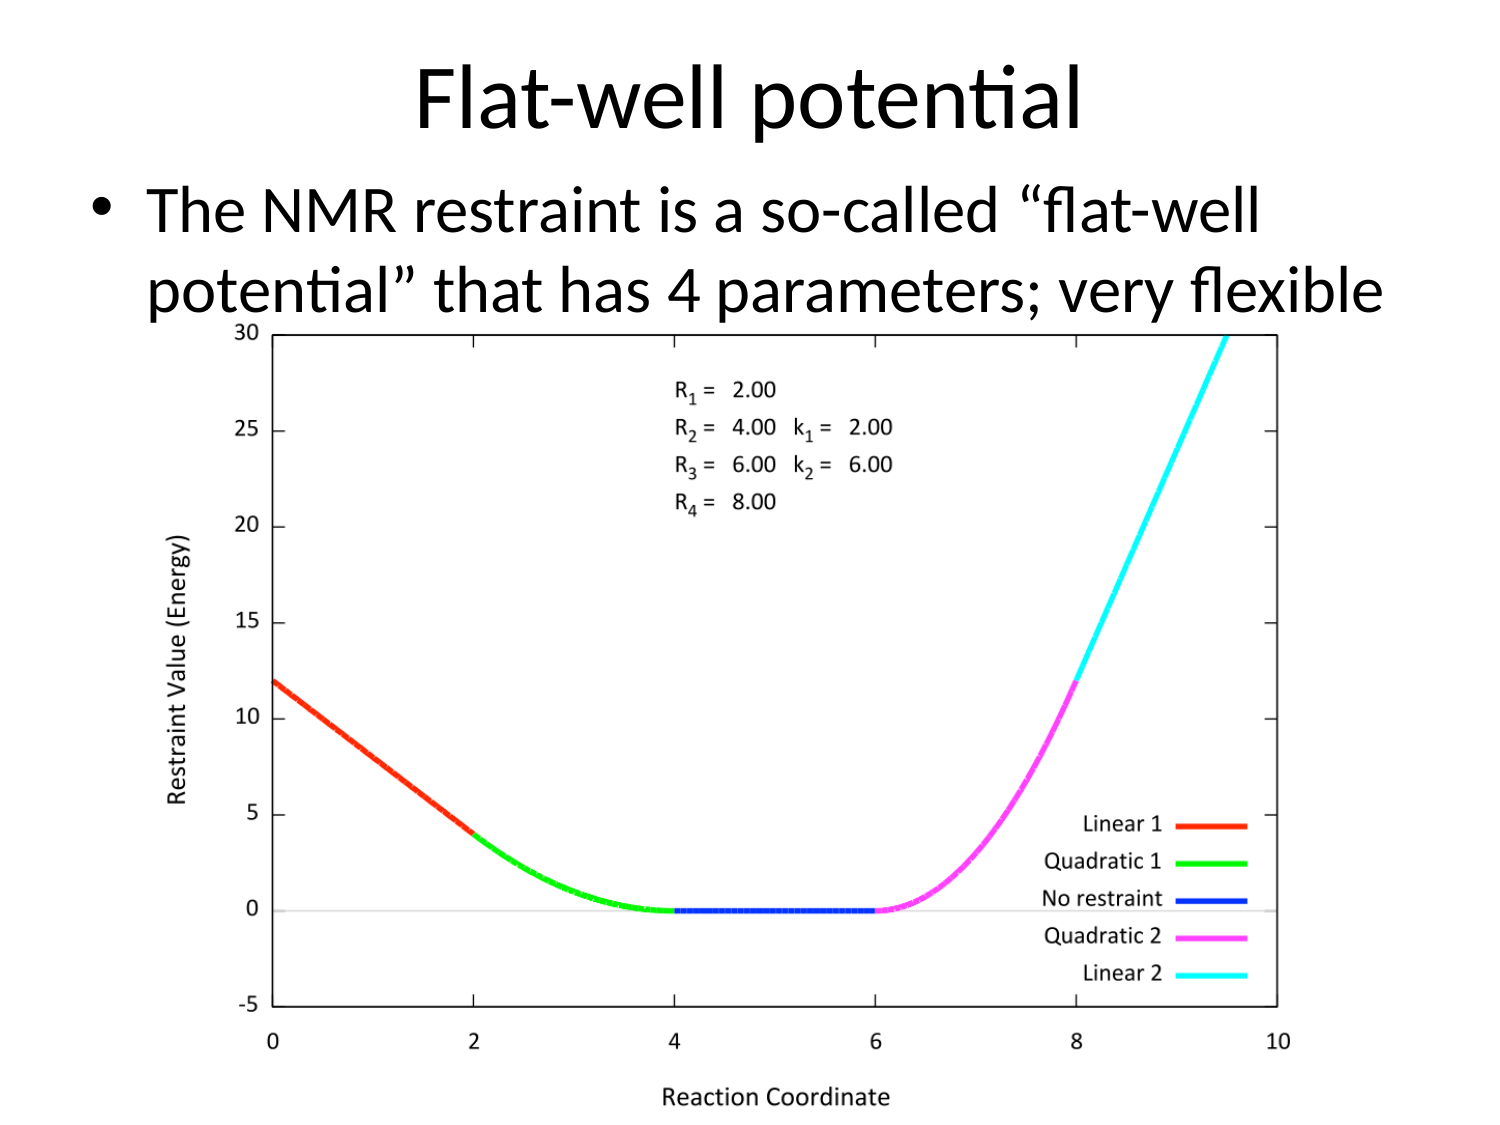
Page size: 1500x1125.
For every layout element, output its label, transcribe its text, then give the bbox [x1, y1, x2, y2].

title Flat-well potential [75, 27, 1425, 156]
picture [152, 305, 1320, 1125]
list The NMR restraint is a so-called “flat-well potential” that has 4 parameters; very flexible [75, 158, 1425, 367]
